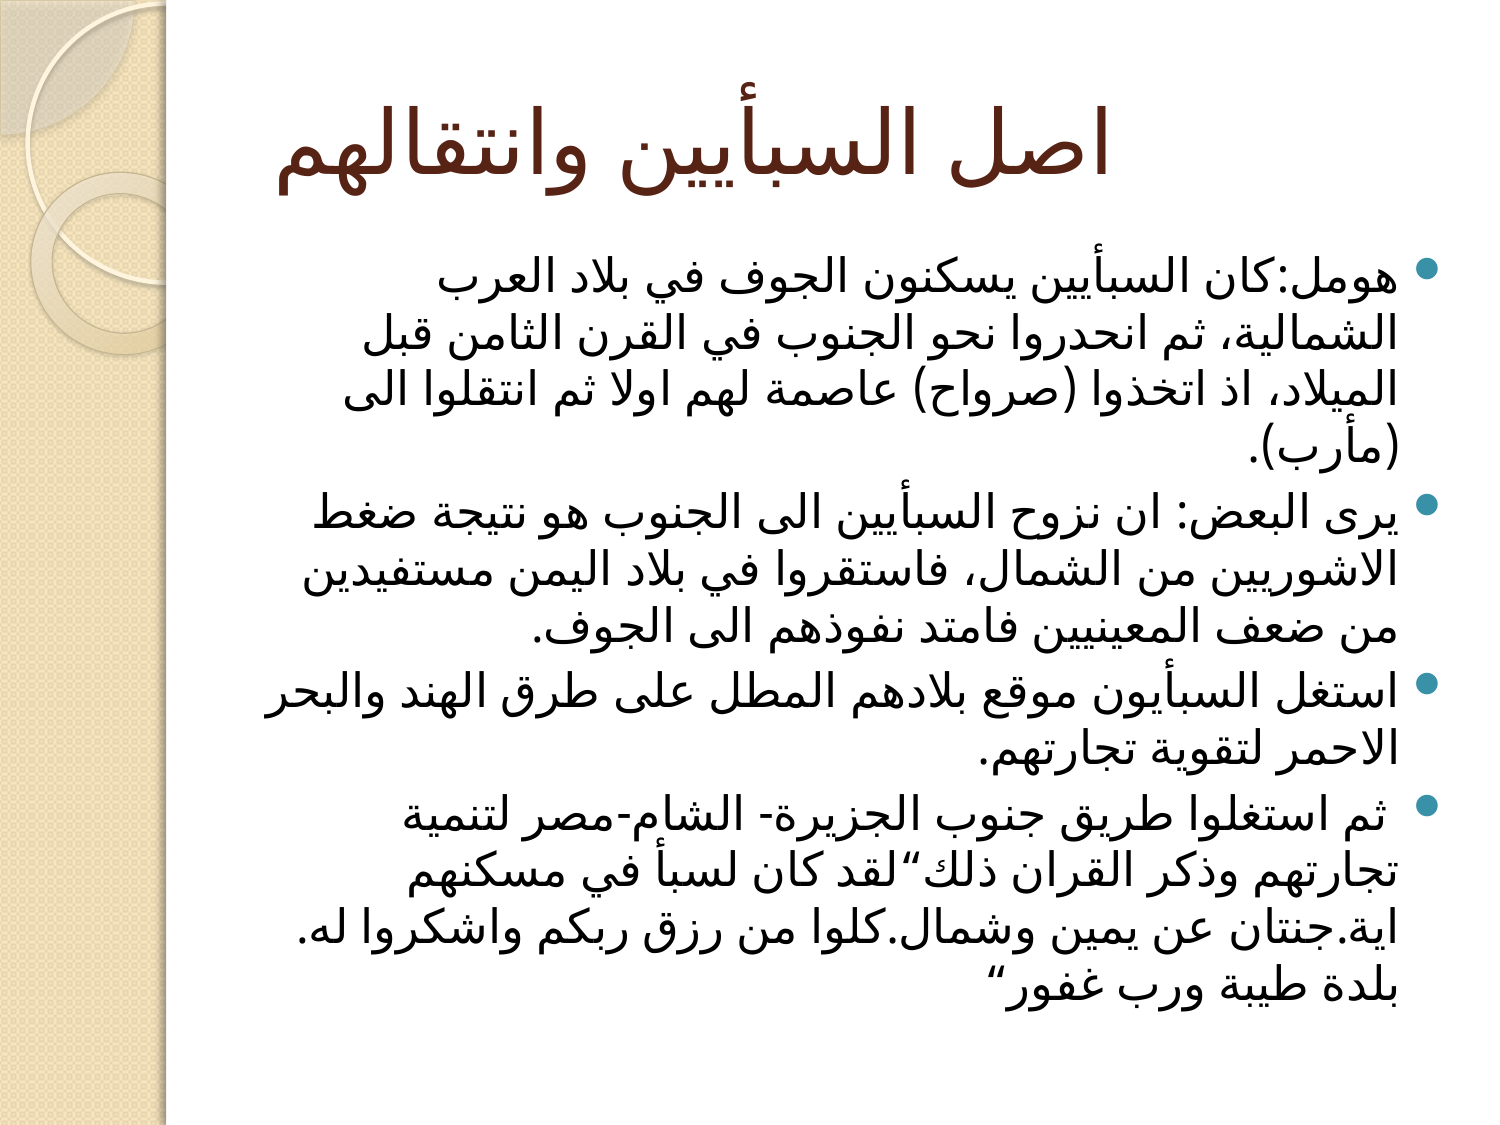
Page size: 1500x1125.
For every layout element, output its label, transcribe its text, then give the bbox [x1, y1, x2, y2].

title اصل السبأيين وانتقالهم [235, 45, 1466, 233]
list هومل:كان السبأيين يسكنون الجوف في بلاد العرب الشمالية، ثم انحدروا نحو الجنوب في القرن الثامن قبل الميلاد، اذ اتخذوا (صرواح) عاصمة لهم اولا ثم انتقلوا الى (مأرب). يرى البعض: ان نزوح السبأيين الى الجنوب هو نتيجة ضغط الاشوريين من الشمال، فاستقروا في بلاد اليمن مستفيدين من ضعف المعينيين فامتد نفوذهم الى الجوف. استغل السبأيون موقع بلادهم المطل على طرق الهند والبحر الاحمر لتقوية تجارتهم. ثم استغلوا طريق جنوب الجزيرة- الشام-مصر لتنمية تجارتهم وذكر القران ذلك“لقد كان لسبأ في مسكنهم اية.جنتان عن يمين وشمال.كلوا من رزق ربكم واشكروا له. بلدة طيبة ورب غفور“ [235, 237, 1466, 1025]
